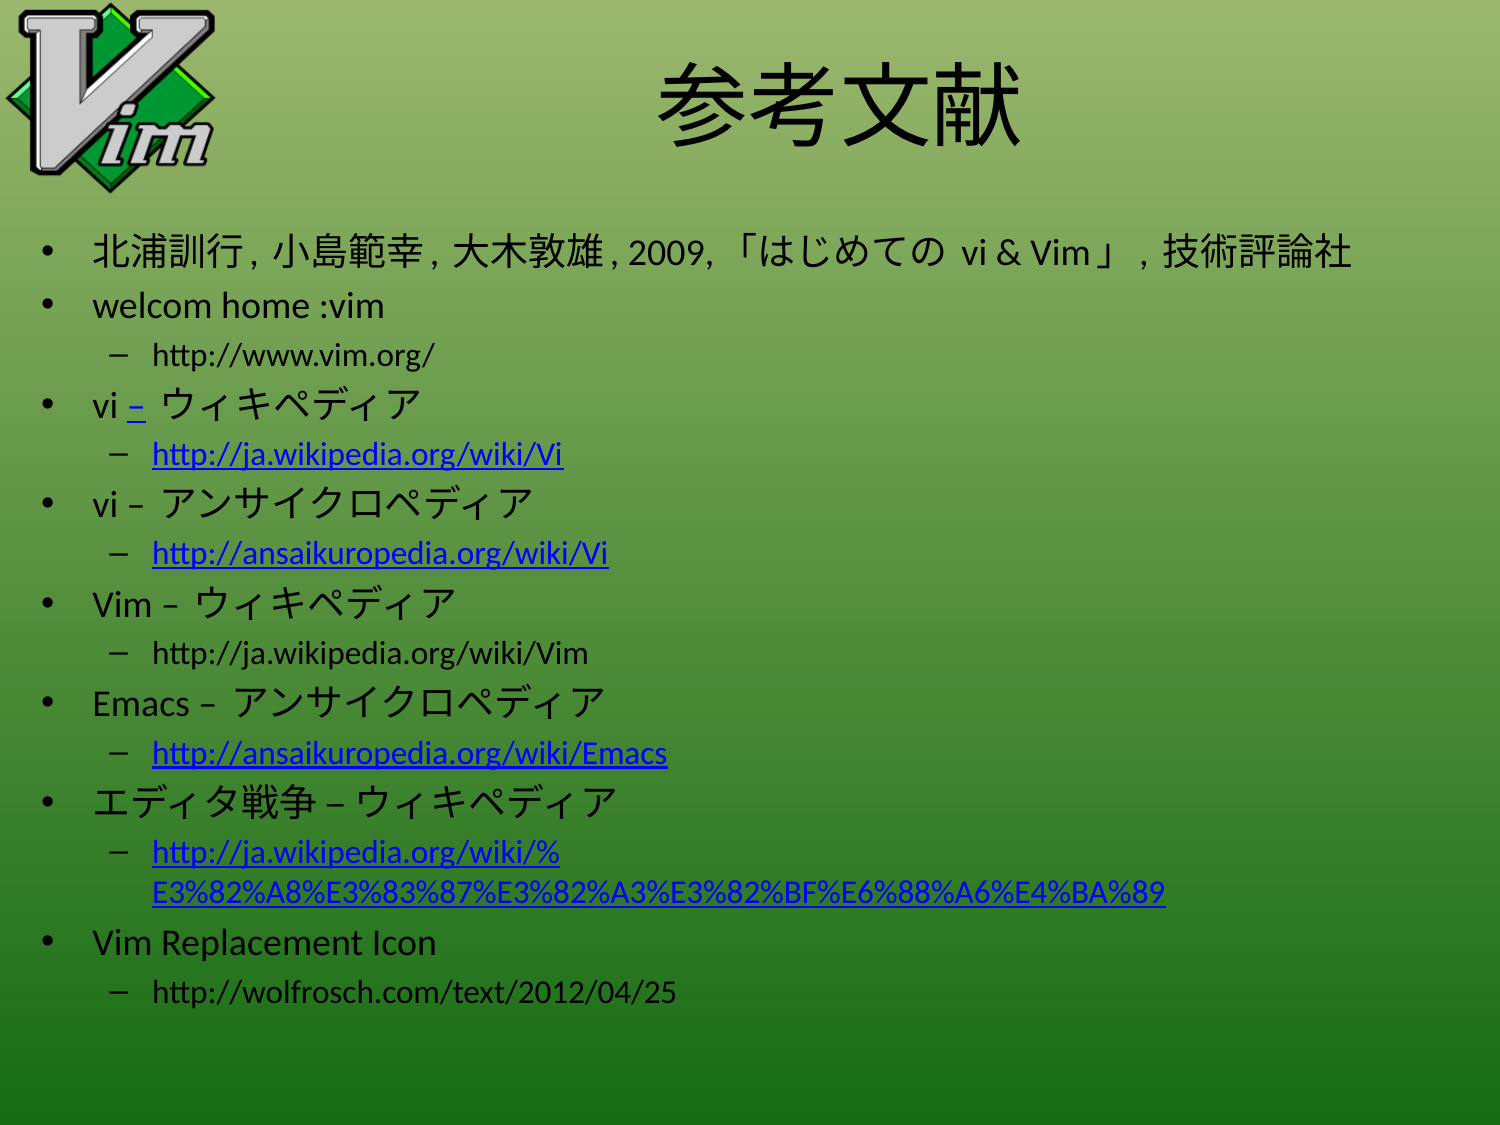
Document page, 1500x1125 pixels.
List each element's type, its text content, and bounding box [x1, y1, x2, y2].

title 参考文献 [253, 8, 1427, 197]
list 北浦訓行, 小島範幸, 大木敦雄, 2009,「はじめての vi & Vim」, 技術評論社 welcom home :vim http://www.vim.org/ vi – ウィキペディア http://ja.wikipedia.org/wiki/Vi vi – アンサイクロペディア http://ansaikuropedia.org/wiki/Vi Vim – ウィキペディア http://ja.wikipedia.org/wiki/Vim Emacs – アンサイクロペディア http://ansaikuropedia.org/wiki/Emacs エディタ戦争 – ウィキペディア http://ja.wikipedia.org/wiki/%E3%82%A8%E3%83%87%E3%82%A3%E3%82%BF%E6%88%A6%E4%BA%89 Vim Replacement Icon http://wolfrosch.com/text/2012/04/25 [26, 219, 1483, 1024]
picture [2, 0, 219, 197]
